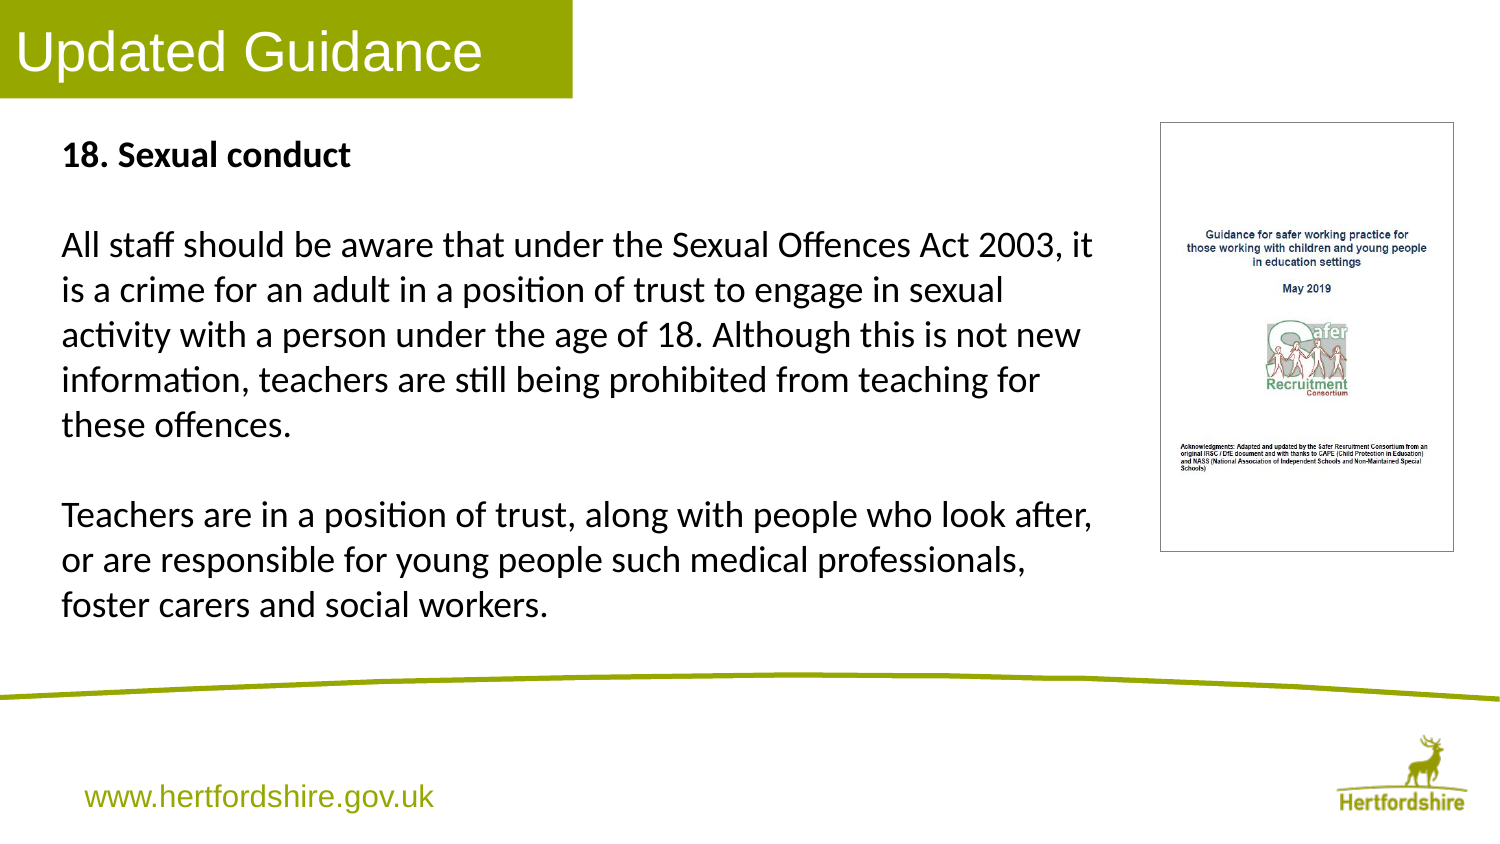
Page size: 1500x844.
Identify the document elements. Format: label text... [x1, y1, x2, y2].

text_box 18. Sexual conduct All staff should be aware that under the Sexual Offences Act 2003, it is a crime for an adult in a position of trust to engage in sexual activity with a person under the age of 18. Although this is not new information, teachers are still being prohibited from teaching for these offences. Teachers are in a position of trust, along with people who look after, or are responsible for young people such medical professionals, foster carers and social workers. [46, 122, 1136, 844]
picture [1160, 121, 1454, 552]
title Updated Guidance [0, 0, 573, 99]
picture [1304, 700, 1500, 844]
